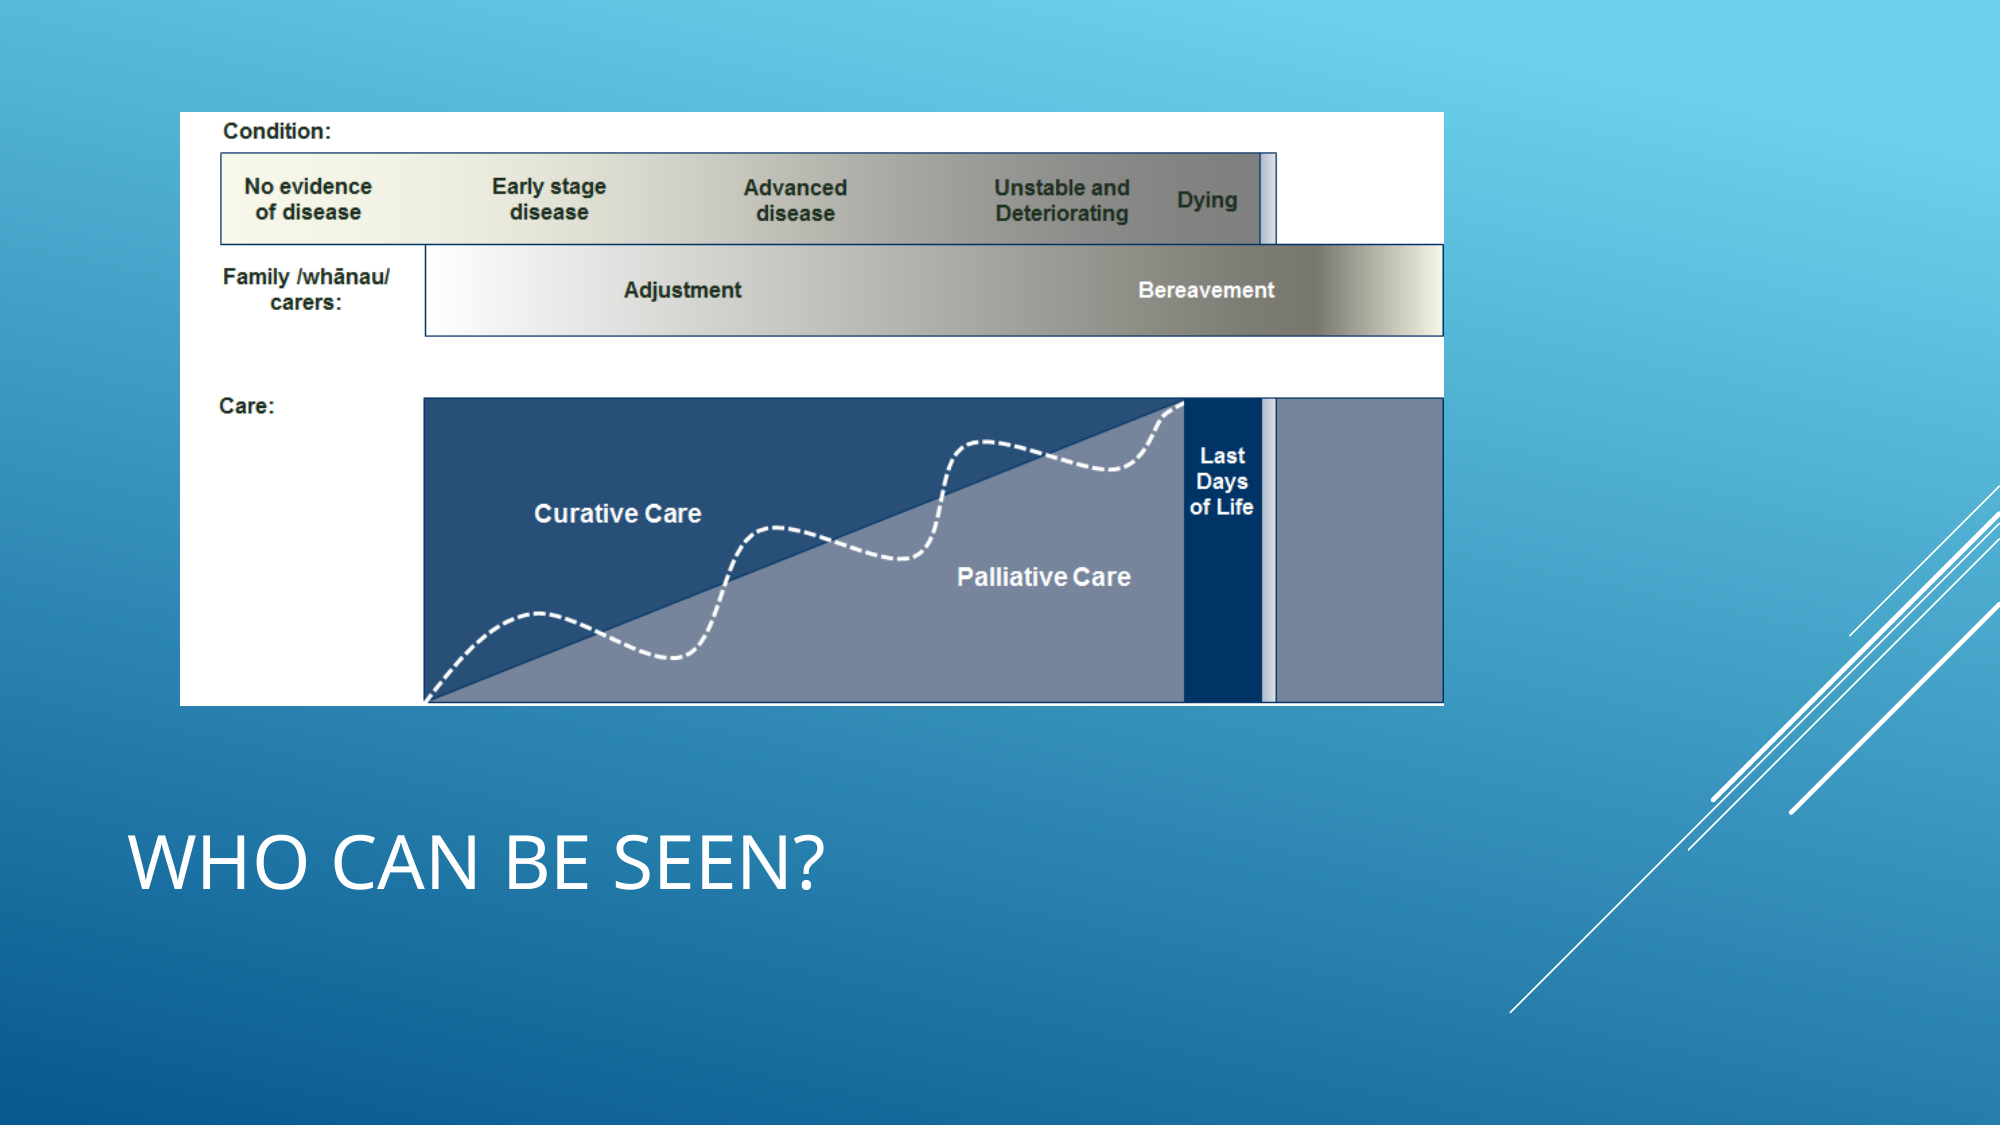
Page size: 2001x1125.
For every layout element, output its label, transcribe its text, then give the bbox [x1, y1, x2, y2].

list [180, 112, 1444, 706]
title Who can Be Seen? [112, 736, 1513, 984]
